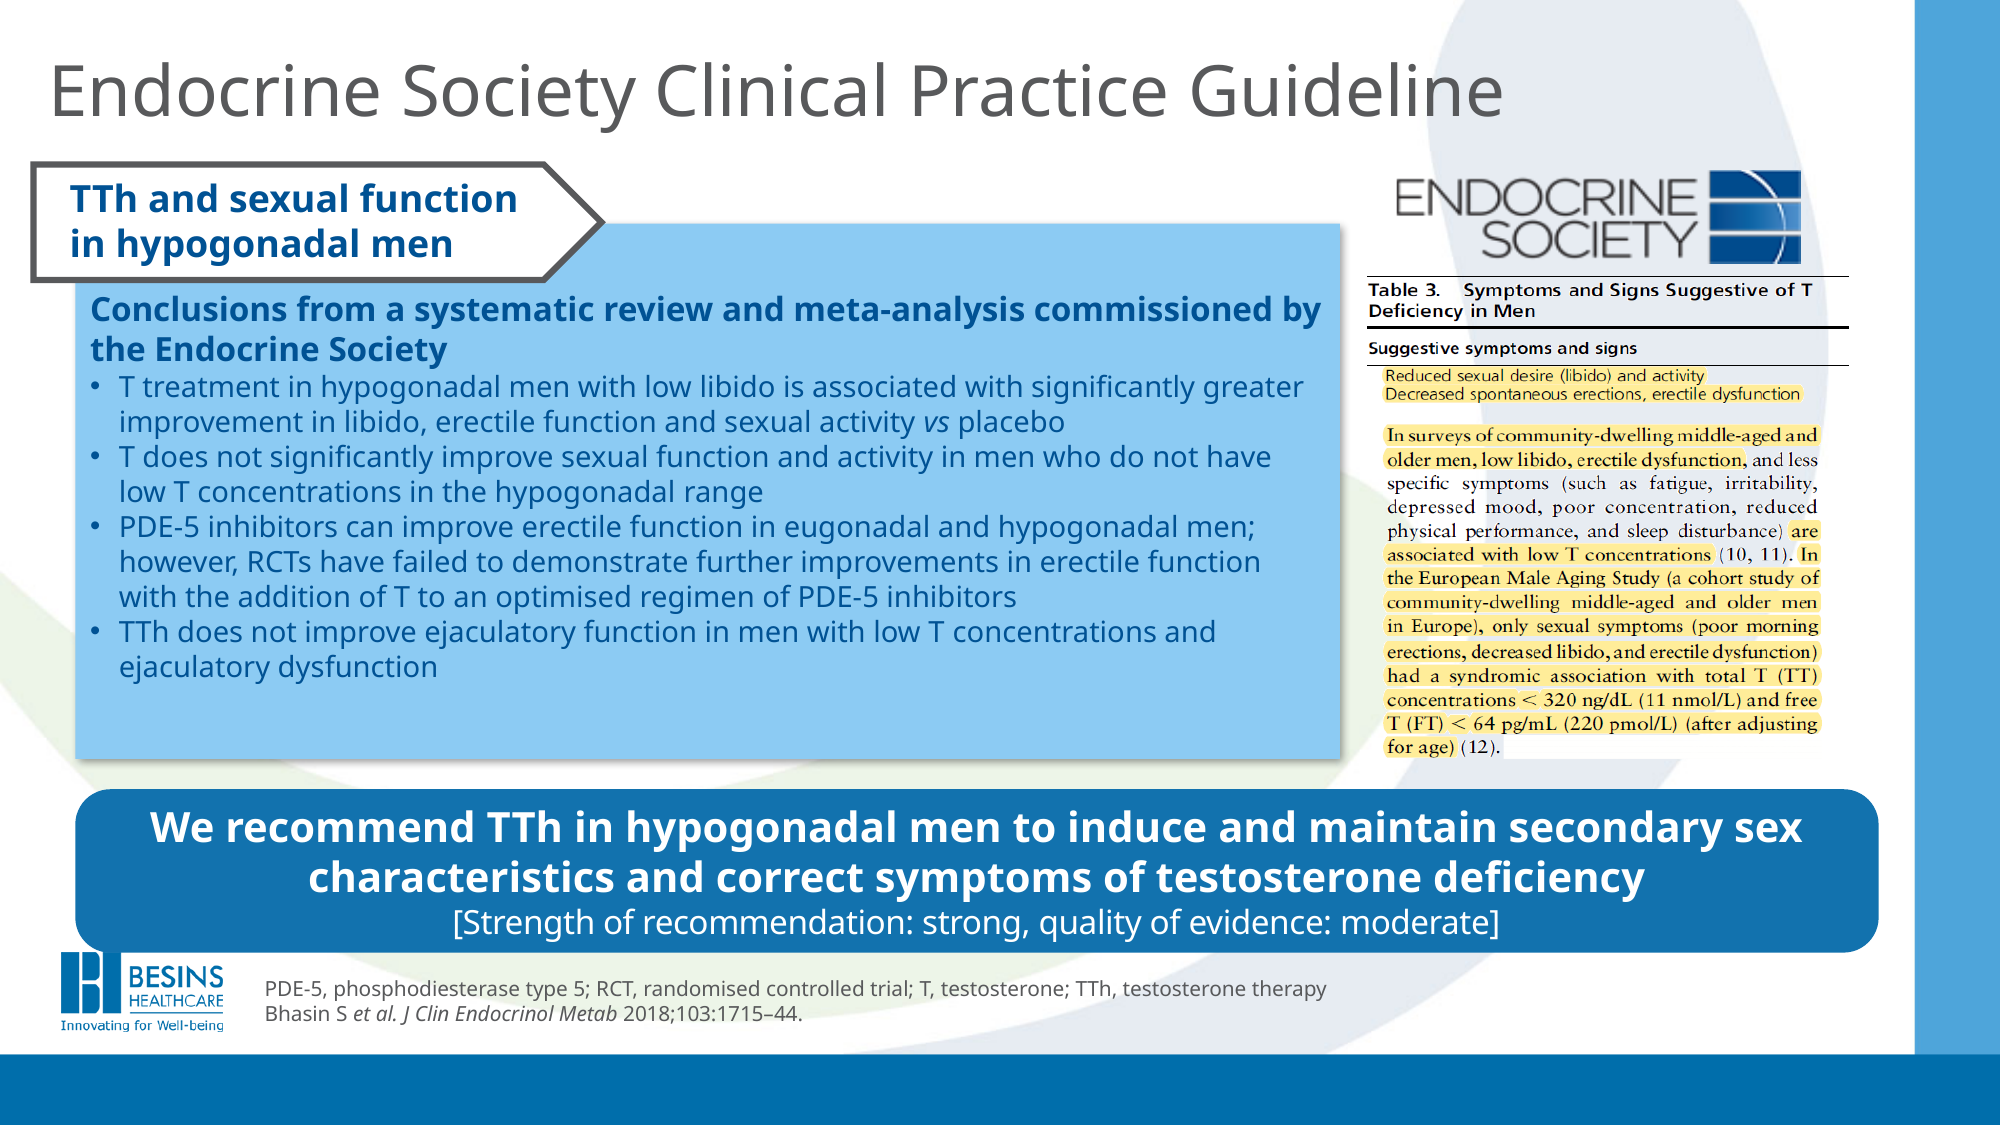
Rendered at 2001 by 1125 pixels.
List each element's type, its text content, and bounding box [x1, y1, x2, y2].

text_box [1360, 170, 1857, 759]
text_box PDE-5, phosphodiesterase type 5; RCT, randomised controlled trial; T, testosterone; TTh, testosterone therapy Bhasin S et al. J Clin Endocrinol Metab 2018;103:1715–44. [249, 968, 1750, 1033]
text_box We recommend TTh in hypogonadal men to induce and maintain secondary sex characteristics and correct symptoms of testosterone deficiency [Strength of recommendation: strong, quality of evidence: moderate] [75, 789, 1879, 953]
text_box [33, 164, 1340, 759]
title Endocrine Society Clinical Practice Guideline [33, 24, 1731, 162]
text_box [187, 333, 1725, 909]
picture [0, 0, 2000, 1125]
